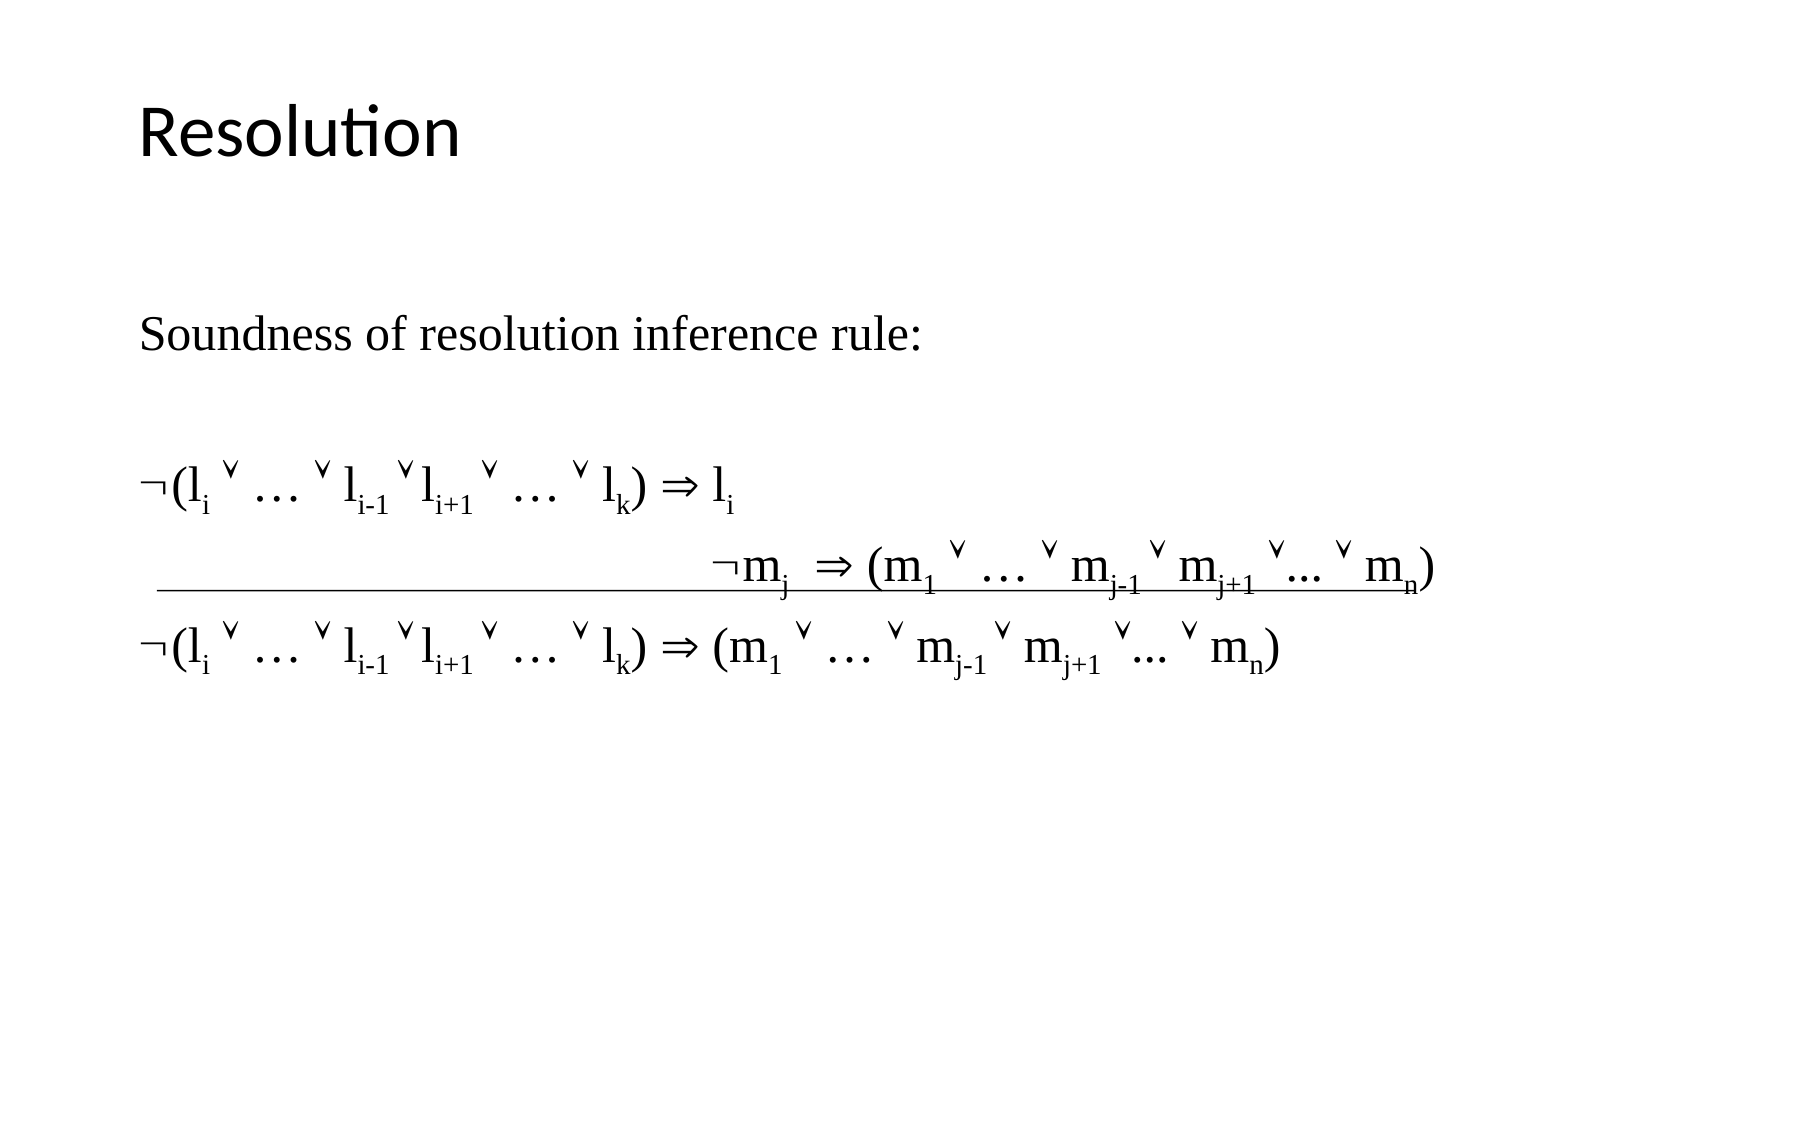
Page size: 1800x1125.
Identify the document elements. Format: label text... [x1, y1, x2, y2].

title Resolution [123, 59, 1677, 205]
list Soundness of resolution inference rule: (li  …  li-1  li+1  …  lk)  li mj  (m1  …  mj-1  mj+1 ...  mn) (li  …  li-1  li+1  …  lk)  (m1  …  mj-1  mj+1 ...  mn) [123, 299, 1677, 1014]
